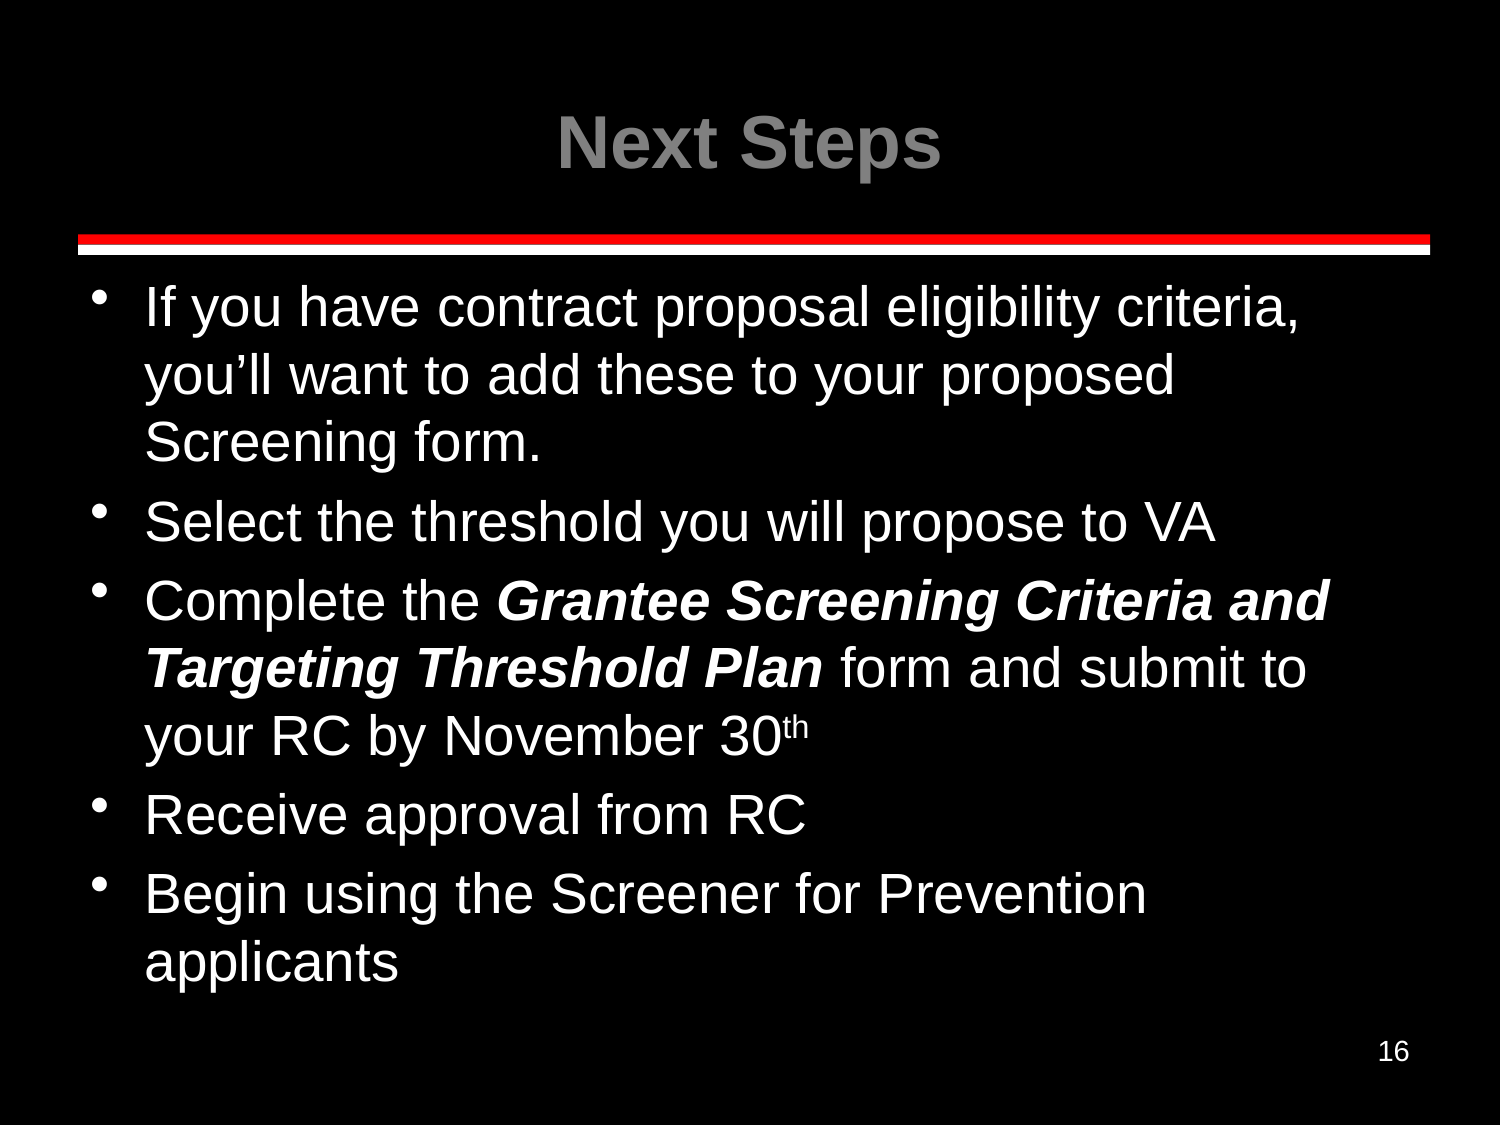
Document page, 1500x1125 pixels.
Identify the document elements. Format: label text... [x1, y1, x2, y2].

list If you have contract proposal eligibility criteria, you’ll want to add these to your proposed Screening form. Select the threshold you will propose to VA Complete the Grantee Screening Criteria and Targeting Threshold Plan form and submit to your RC by November 30th Receive approval from RC Begin using the Screener for Prevention applicants [74, 262, 1426, 1006]
slide_number 16 [1074, 1024, 1425, 1103]
title Next Steps [74, 44, 1426, 233]
